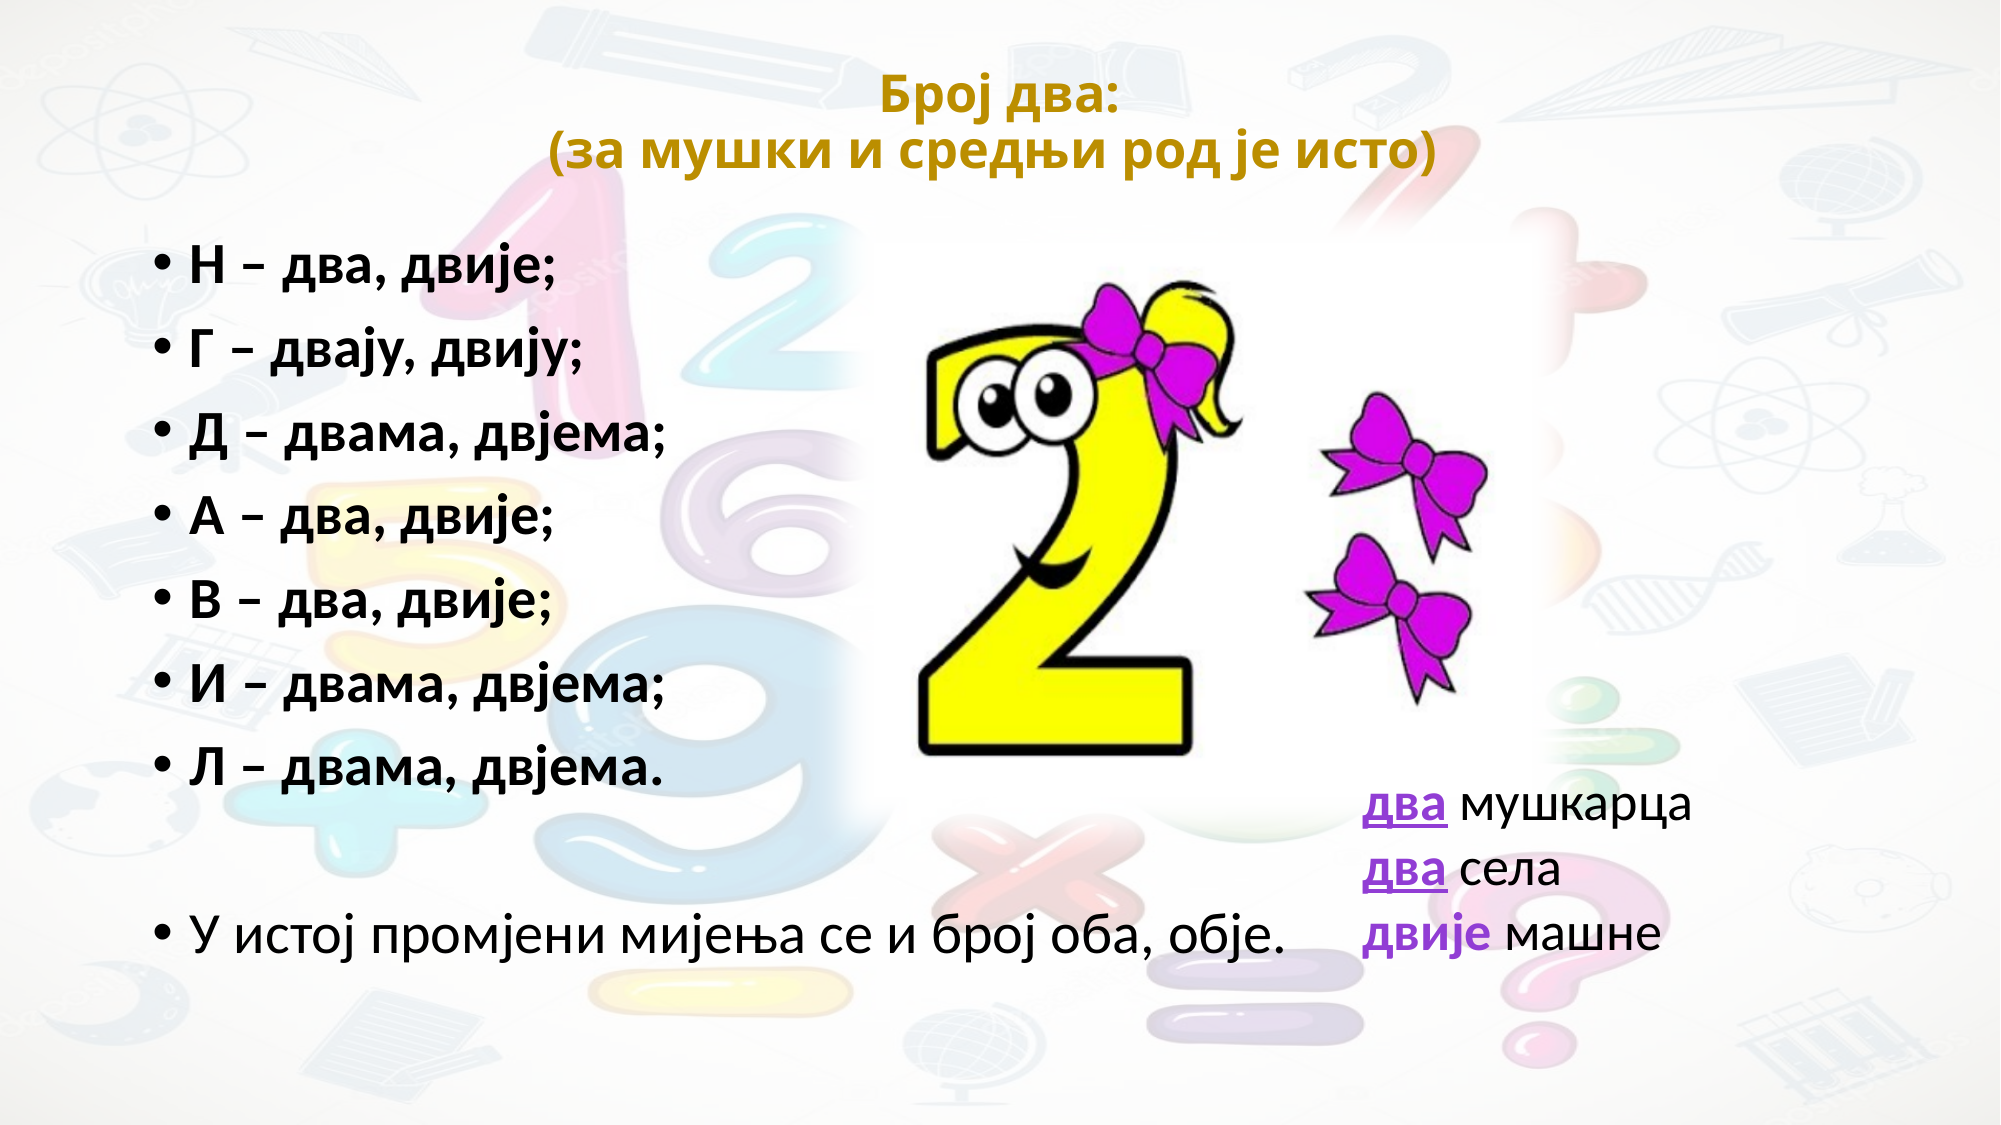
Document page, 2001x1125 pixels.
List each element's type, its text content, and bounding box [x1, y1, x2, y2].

list Н – два, двије; Г – двају, двију; Д – двама, двјема; А – два, двије; В – два, двије; И – двама, двјема; Л – двама, двјема. У истој промјени мијења се и број оба, обје. [137, 226, 1863, 1079]
text_box два мушкарца два села двије машне [1347, 759, 1752, 969]
picture [806, 175, 1600, 866]
title Број два: (за мушки и средњи род је исто) [137, 59, 1863, 226]
